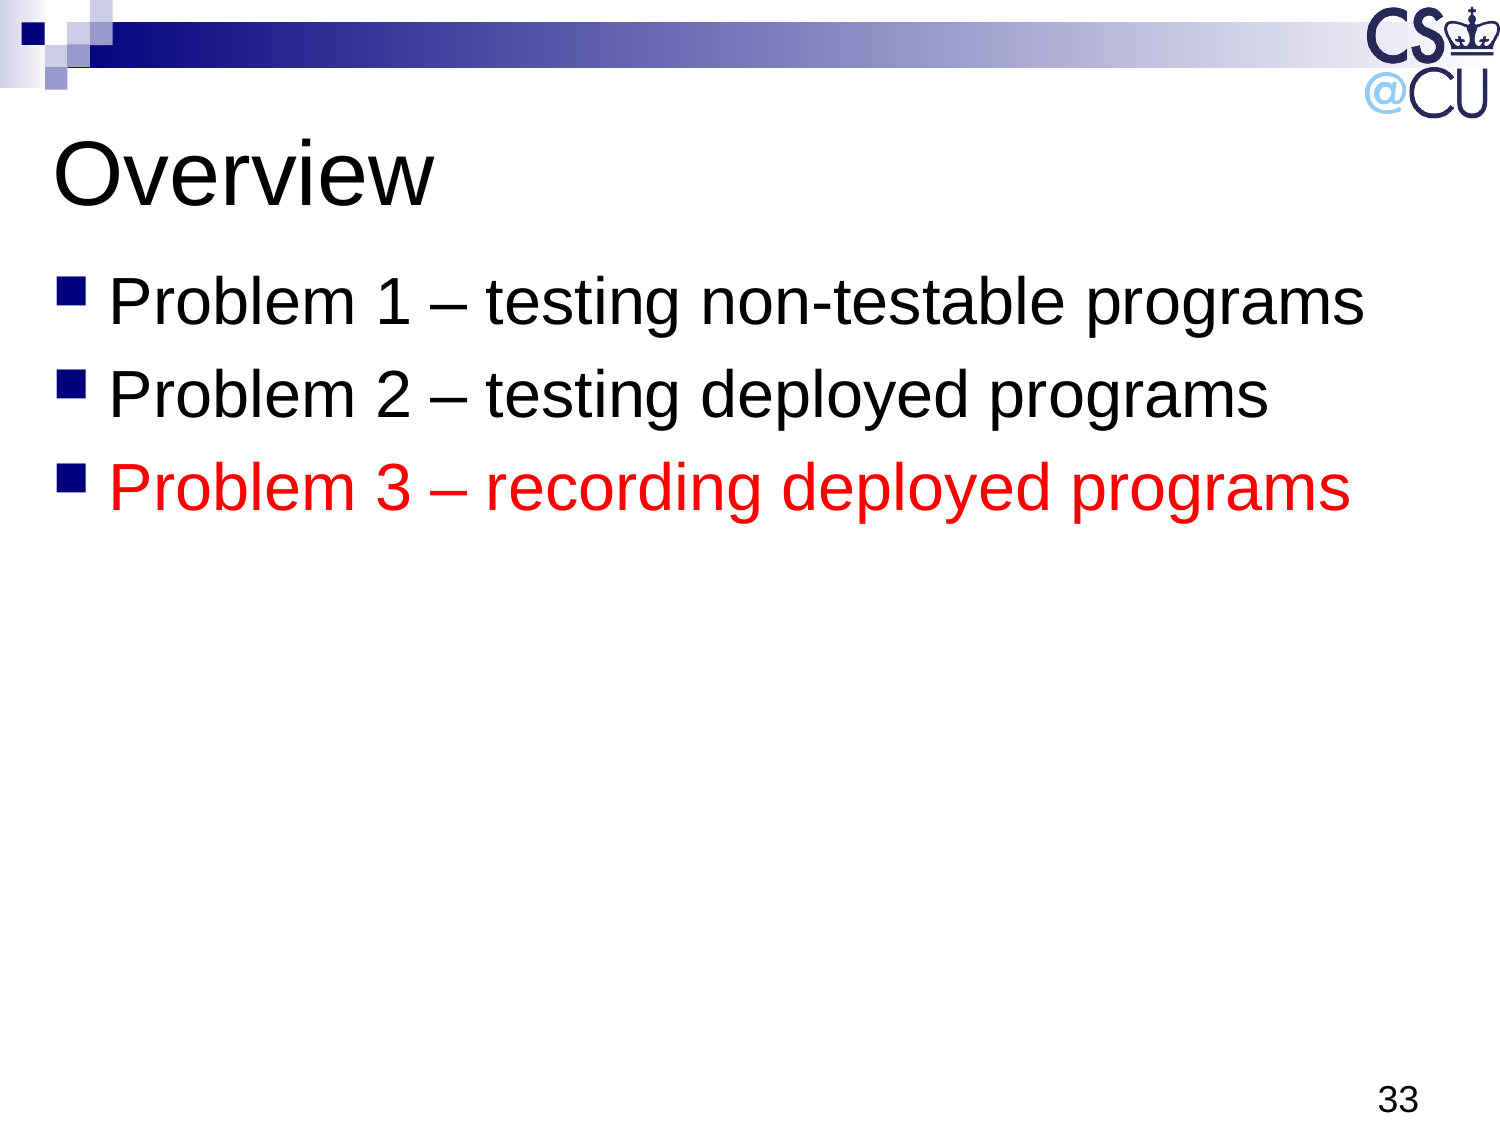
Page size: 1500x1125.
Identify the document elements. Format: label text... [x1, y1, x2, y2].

list Problem 1 – testing non-testable programs Problem 2 – testing deployed programs Problem 3 – recording deployed programs [37, 249, 1500, 1075]
title Overview [37, 75, 1500, 249]
picture [1362, 0, 1500, 75]
